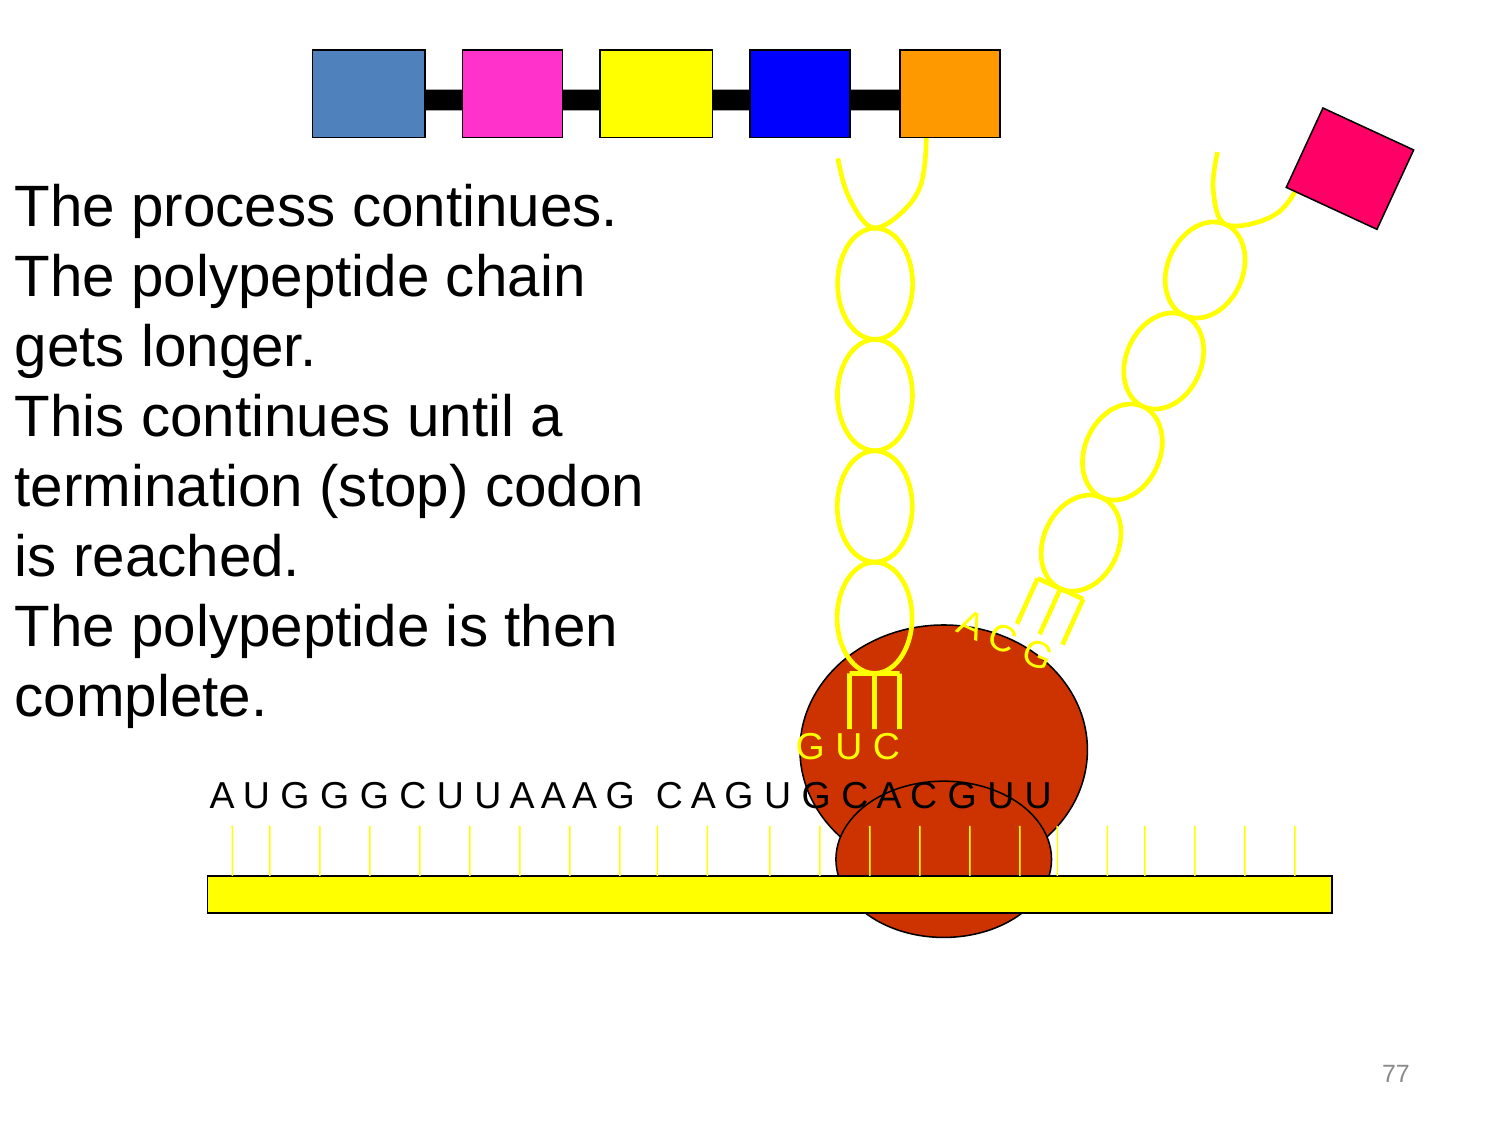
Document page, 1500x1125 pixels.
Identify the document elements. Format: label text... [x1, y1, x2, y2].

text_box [749, 74, 963, 799]
text_box The process continues. The polypeptide chain gets longer. This continues until a termination (stop) codon is reached. The polypeptide is then complete. [0, 160, 700, 736]
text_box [1024, 62, 1401, 713]
slide_number 77 [1074, 1042, 1425, 1103]
text_box [312, 49, 425, 138]
text_box [600, 49, 713, 138]
text_box [462, 49, 563, 138]
text_box [900, 49, 1000, 138]
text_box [966, 624, 1088, 761]
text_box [194, 762, 1358, 914]
text_box [750, 49, 850, 73]
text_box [799, 921, 1088, 938]
